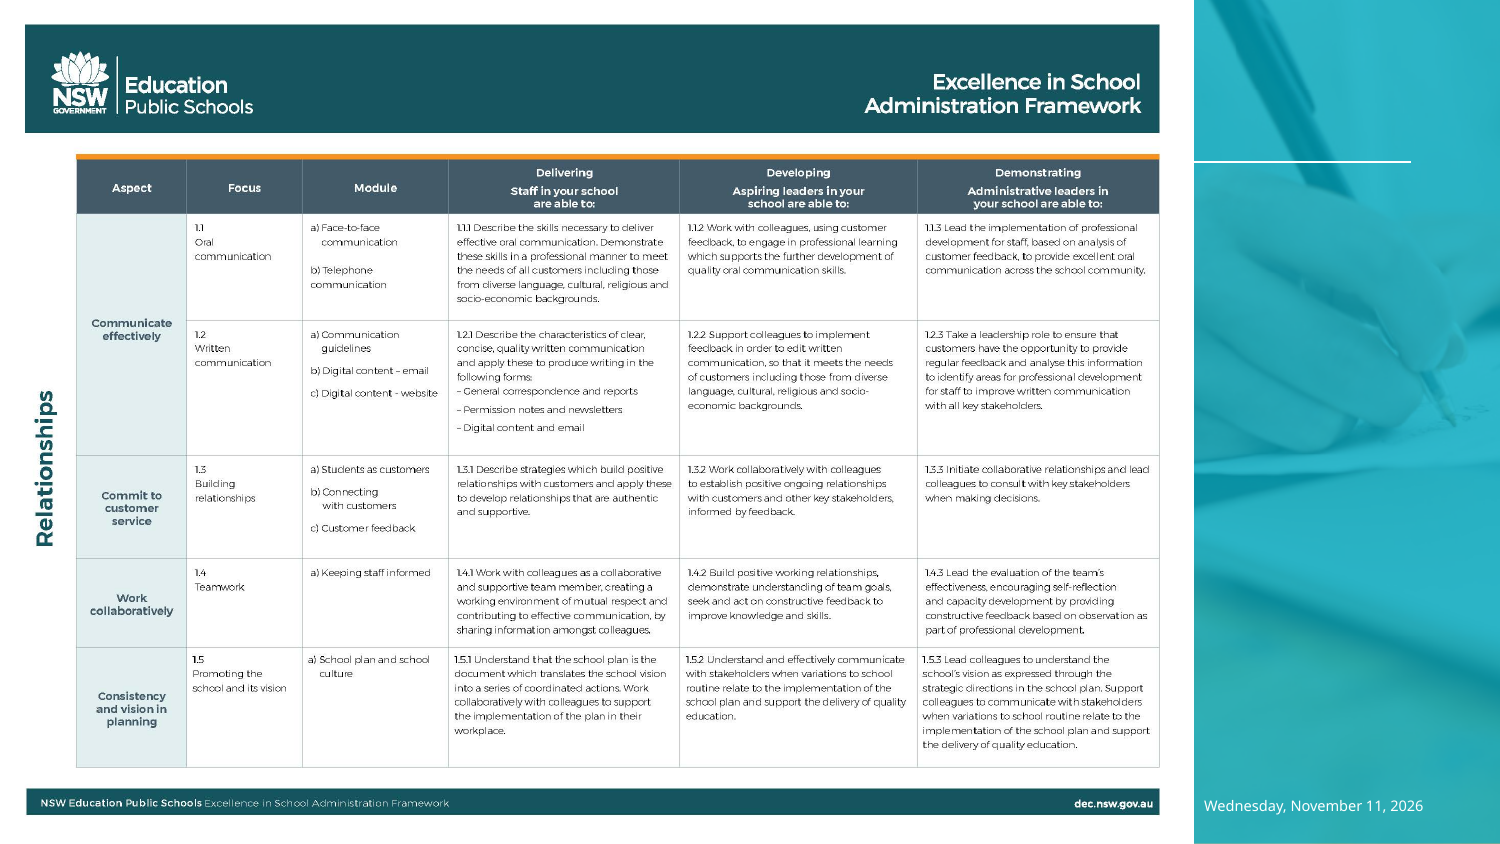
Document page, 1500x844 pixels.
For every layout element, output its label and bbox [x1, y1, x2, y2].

picture [0, 0, 1194, 844]
slide_number [1198, 779, 1424, 824]
